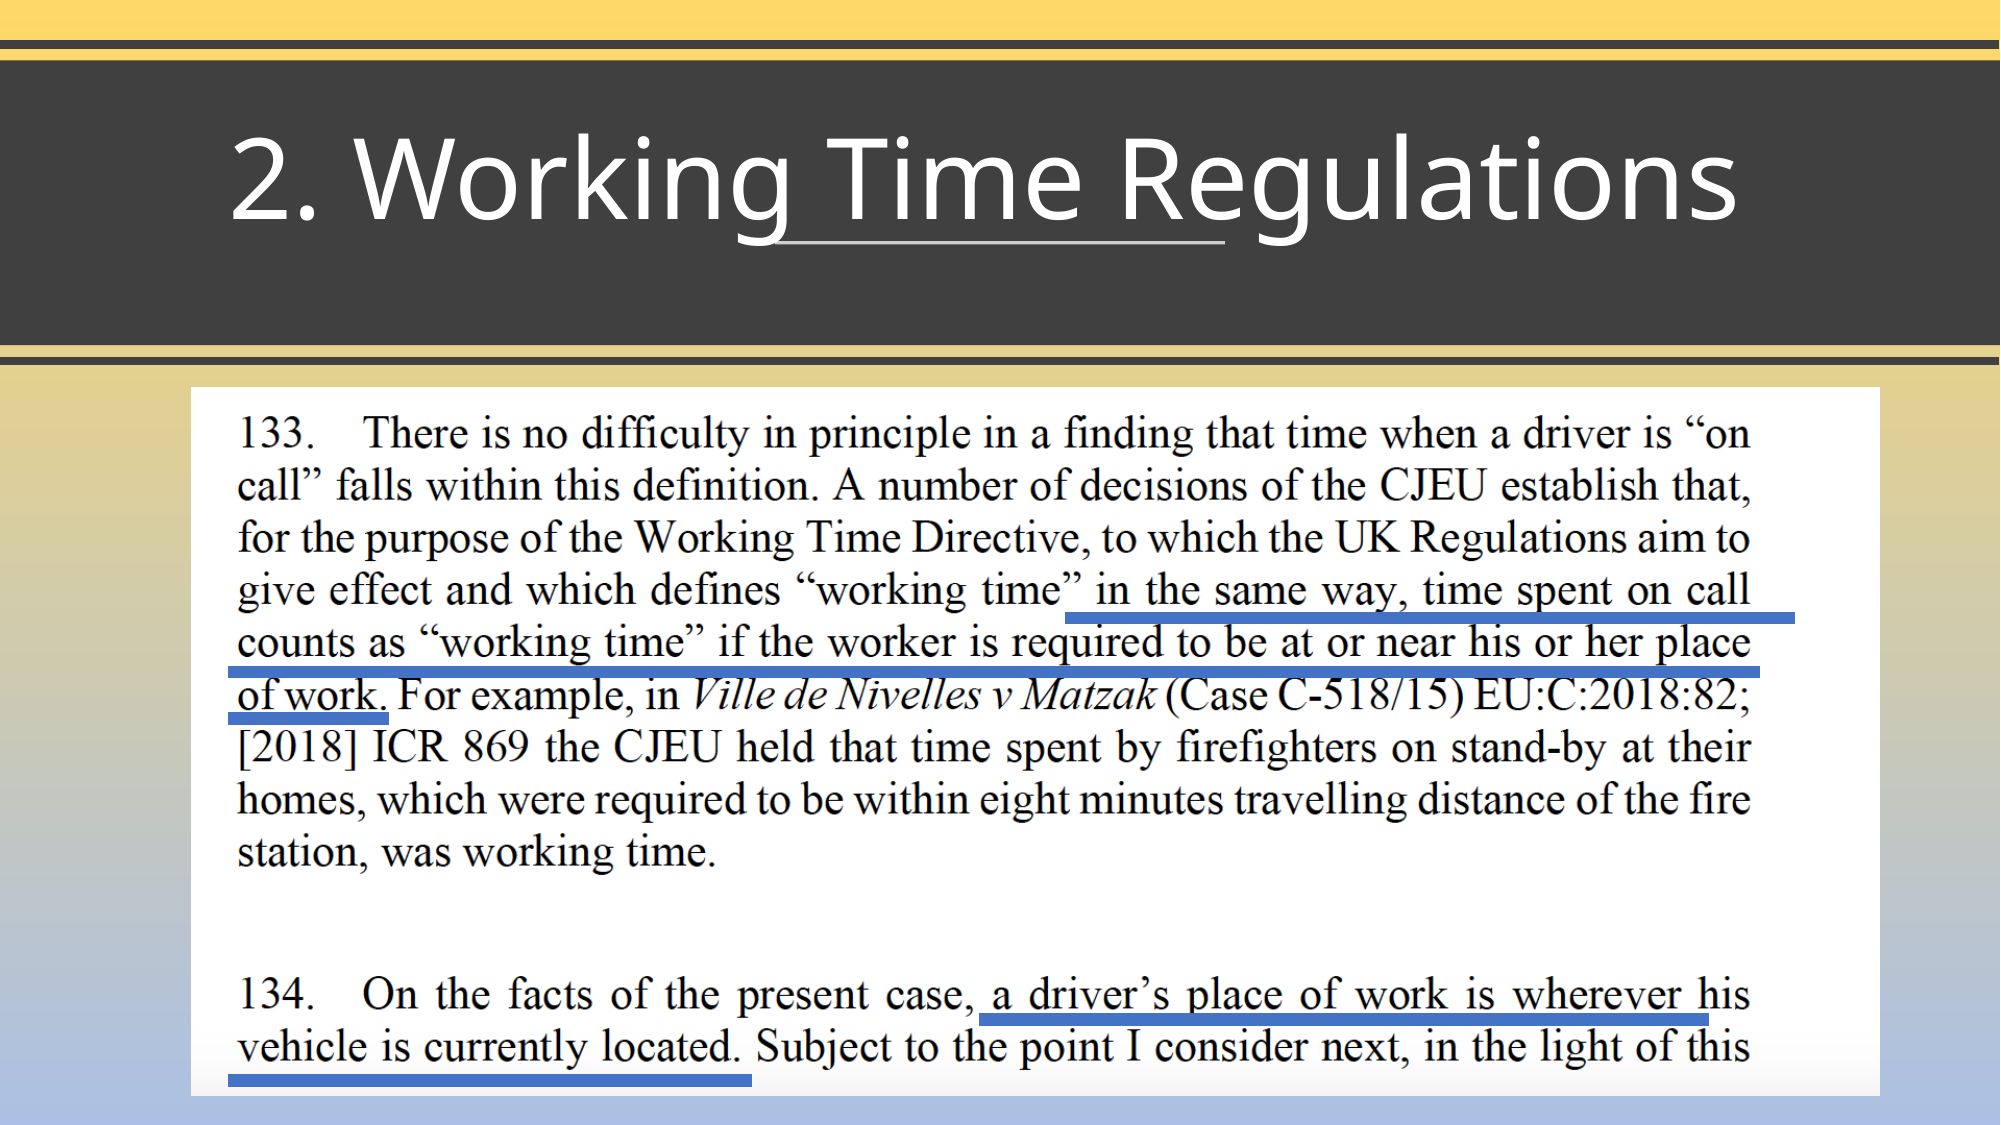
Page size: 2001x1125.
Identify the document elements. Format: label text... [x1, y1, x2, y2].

picture [191, 387, 1880, 1096]
text_box [0, 59, 2000, 346]
title 2. Working Time Regulations [86, 98, 1914, 252]
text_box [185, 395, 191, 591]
